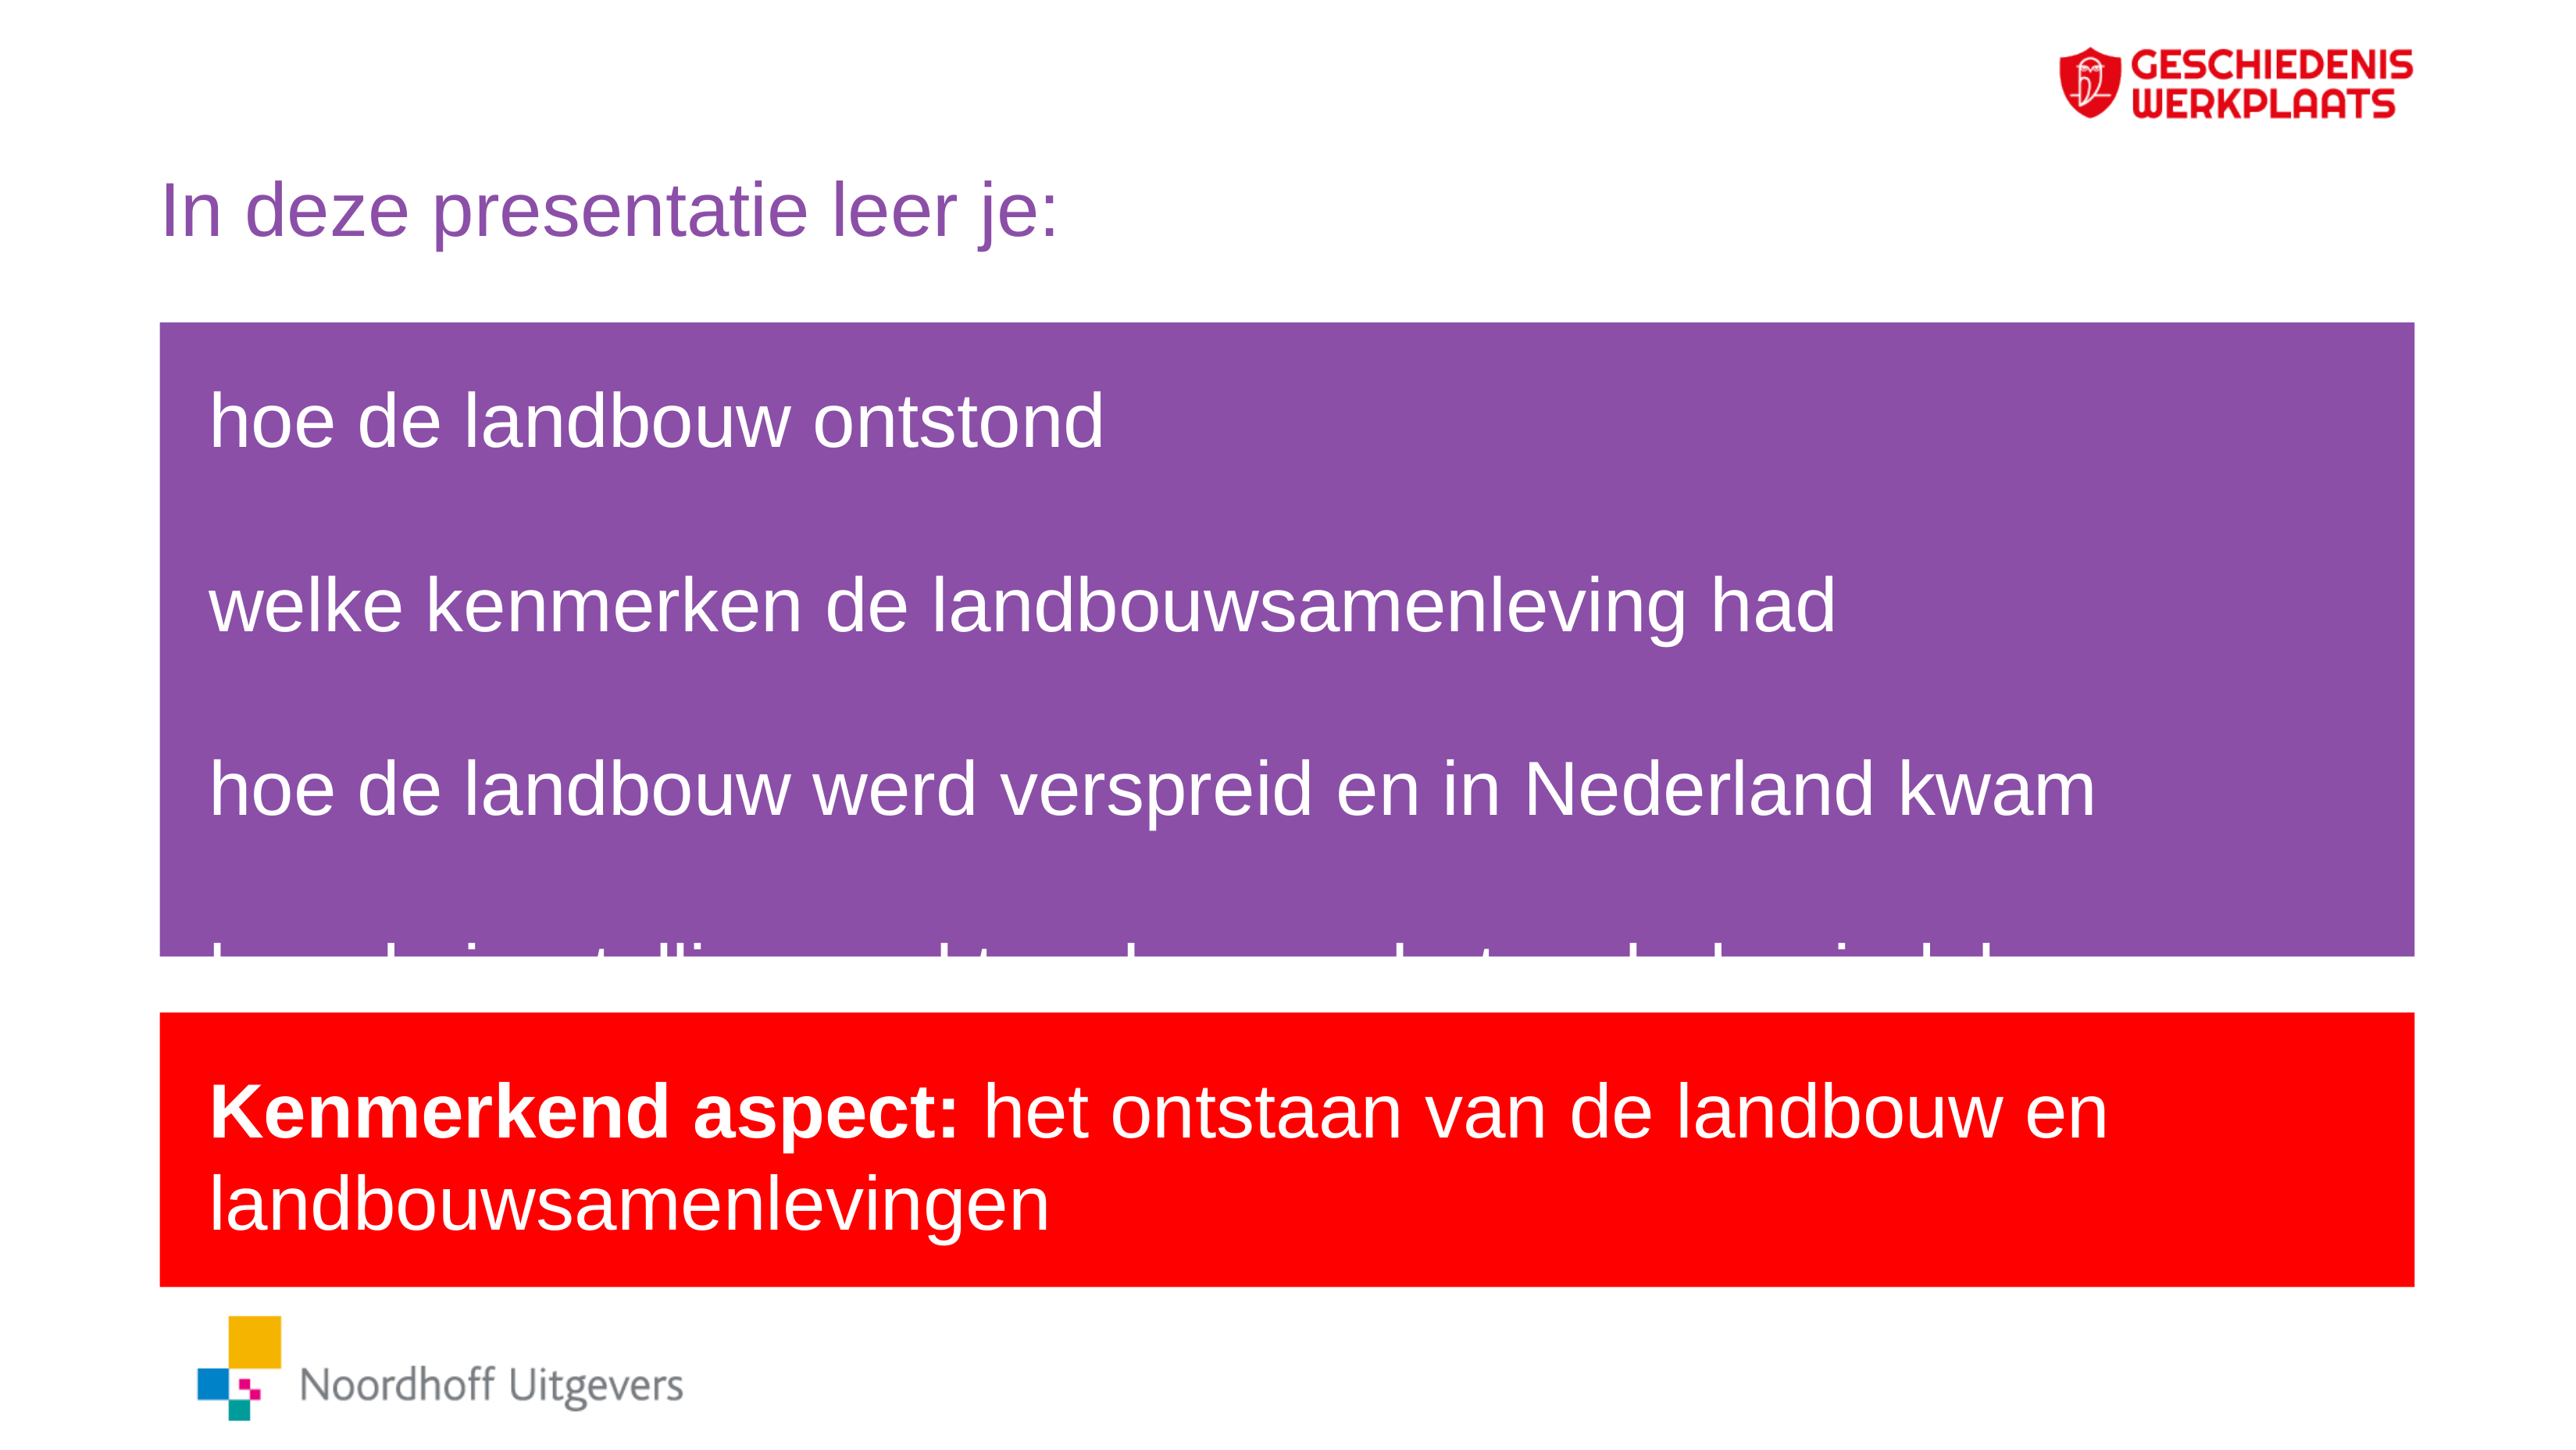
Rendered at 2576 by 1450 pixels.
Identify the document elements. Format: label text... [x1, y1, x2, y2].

list Kenmerkend aspect: het ontstaan van de landbouw en landbouwsamenlevingen [159, 1012, 2415, 1288]
picture [1610, 0, 2576, 161]
list hoe de landbouw ontstond welke kenmerken de landbouwsamenleving had hoe de landbouw werd verspreid en in Nederland kwam hoe de jaartelling werkt en hoe we het verleden indelen [159, 322, 2415, 957]
title In deze presentatie leer je: [159, 159, 2416, 266]
picture [159, 1288, 802, 1449]
